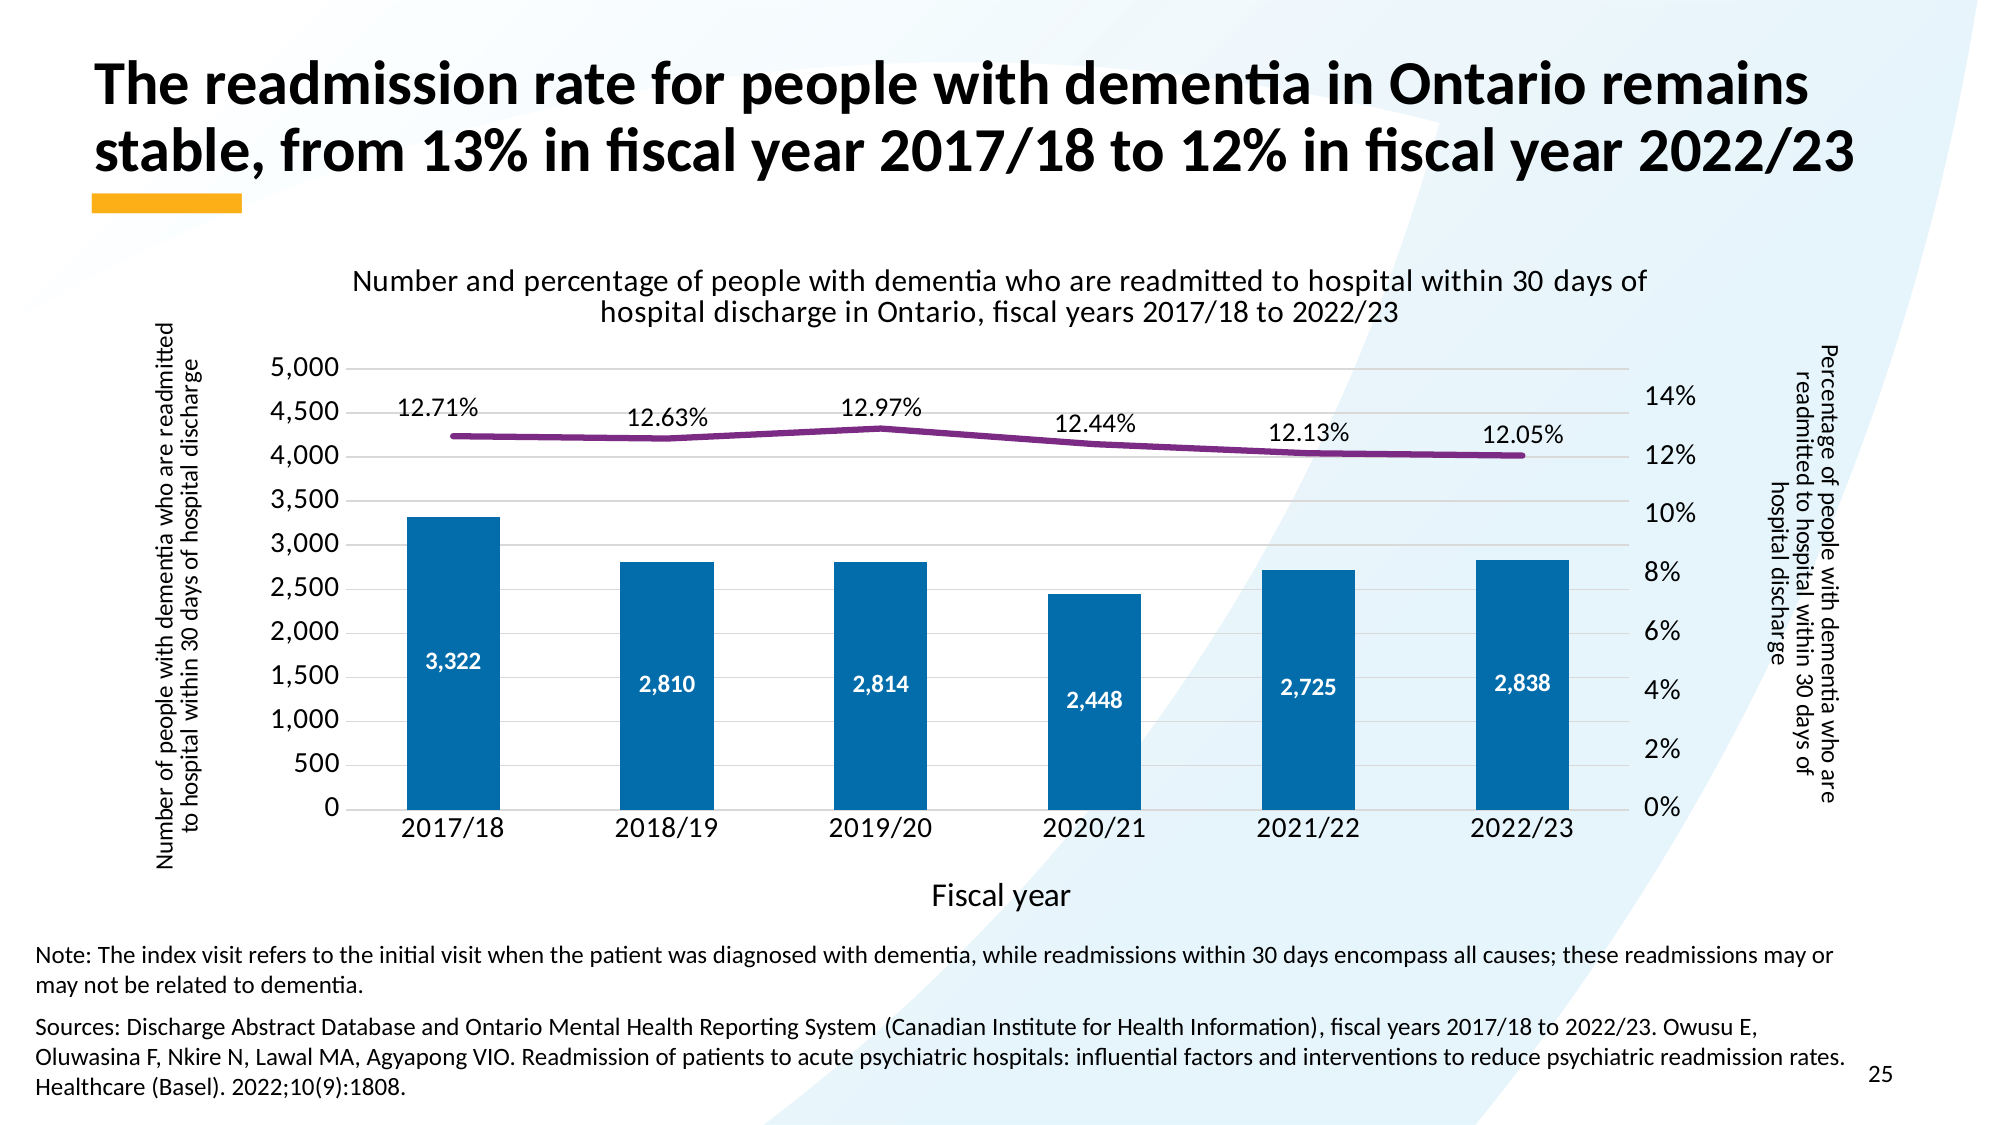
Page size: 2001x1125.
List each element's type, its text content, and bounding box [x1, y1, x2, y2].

title The readmission rate for people with dementia in Ontario remains stable, from 13% in fiscal year 2017/18 to 12% in fiscal year 2022/23 [79, 43, 1899, 184]
picture [0, 0, 2001, 1125]
slide_number 25 [1458, 1042, 1909, 1103]
text_box Note: The index visit refers to the initial visit when the patient was diagnosed with dementia, while readmissions within 30 days encompass all causes; these readmissions may or may not be related to dementia. Sources: Discharge Abstract Database and Ontario Mental Health Reporting System (Canadian Institute for Health Information), fiscal years 2017/18 to 2022/23. Owusu E, Oluwasina F, Nkire N, Lawal MA, Agyapong VIO. Readmission of patients to acute psychiatric hospitals: influential factors and interventions to reduce psychiatric readmission rates. Healthcare (Basel). 2022;10(9):1808. [35, 938, 1855, 1101]
chart [144, 236, 1856, 938]
